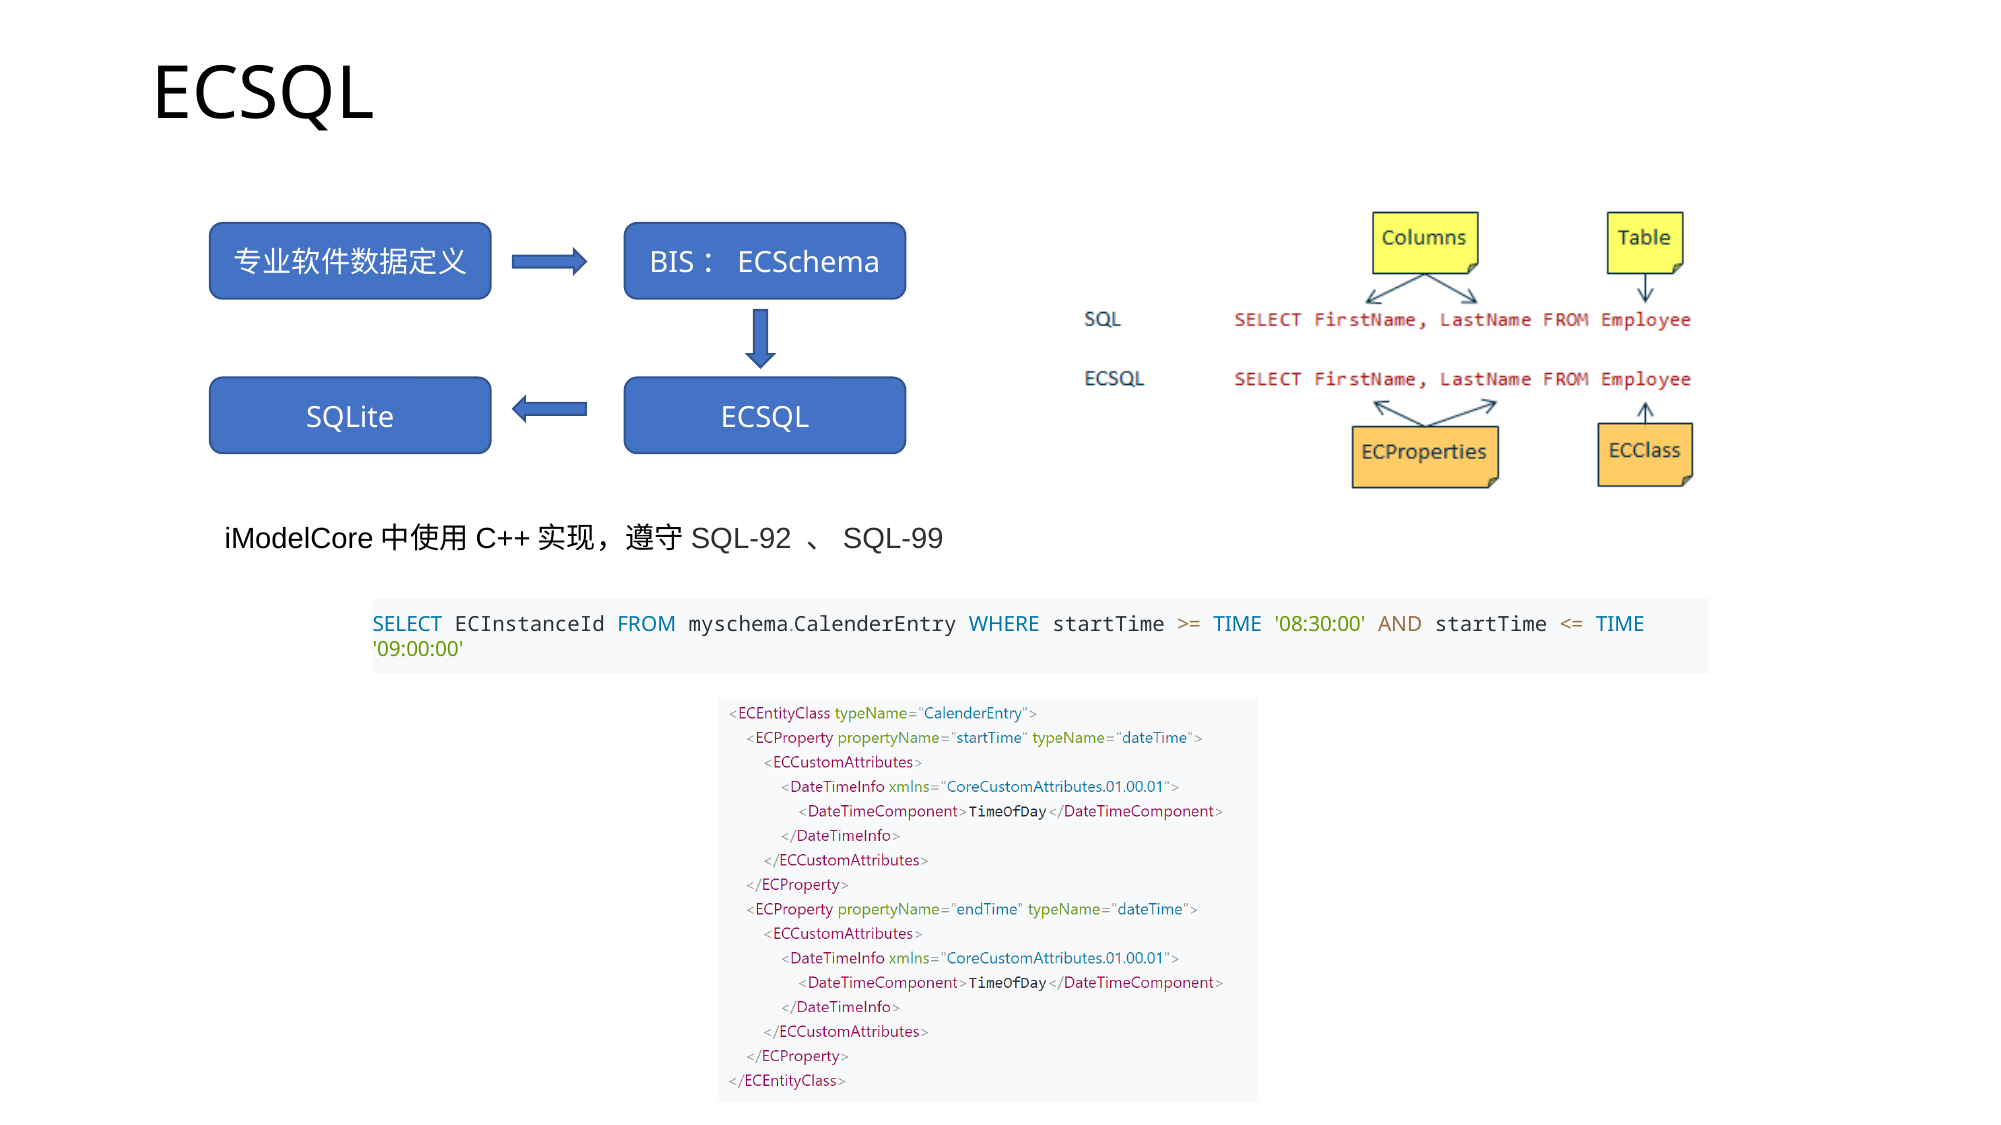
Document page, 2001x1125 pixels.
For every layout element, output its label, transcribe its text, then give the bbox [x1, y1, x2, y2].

text_box SQLite [208, 376, 492, 455]
text_box SELECT ECInstanceId FROM myschema.CalenderEntry WHERE startTime >= TIME '08:30:00' AND startTime <= TIME '09:00:00' [372, 597, 1709, 674]
picture [717, 697, 1259, 1102]
text_box [744, 308, 777, 369]
text_box 专业软件数据定义 [208, 221, 492, 300]
text_box BIS：ECSchema [623, 221, 907, 300]
text_box [511, 394, 587, 424]
picture [1069, 187, 1709, 510]
text_box [511, 247, 588, 276]
text_box ECSQL [623, 376, 907, 455]
text_box iModelCore中使用C++实现，遵守SQL-92 、SQL-99 [209, 494, 1117, 562]
title ECSQL [136, 46, 1687, 142]
